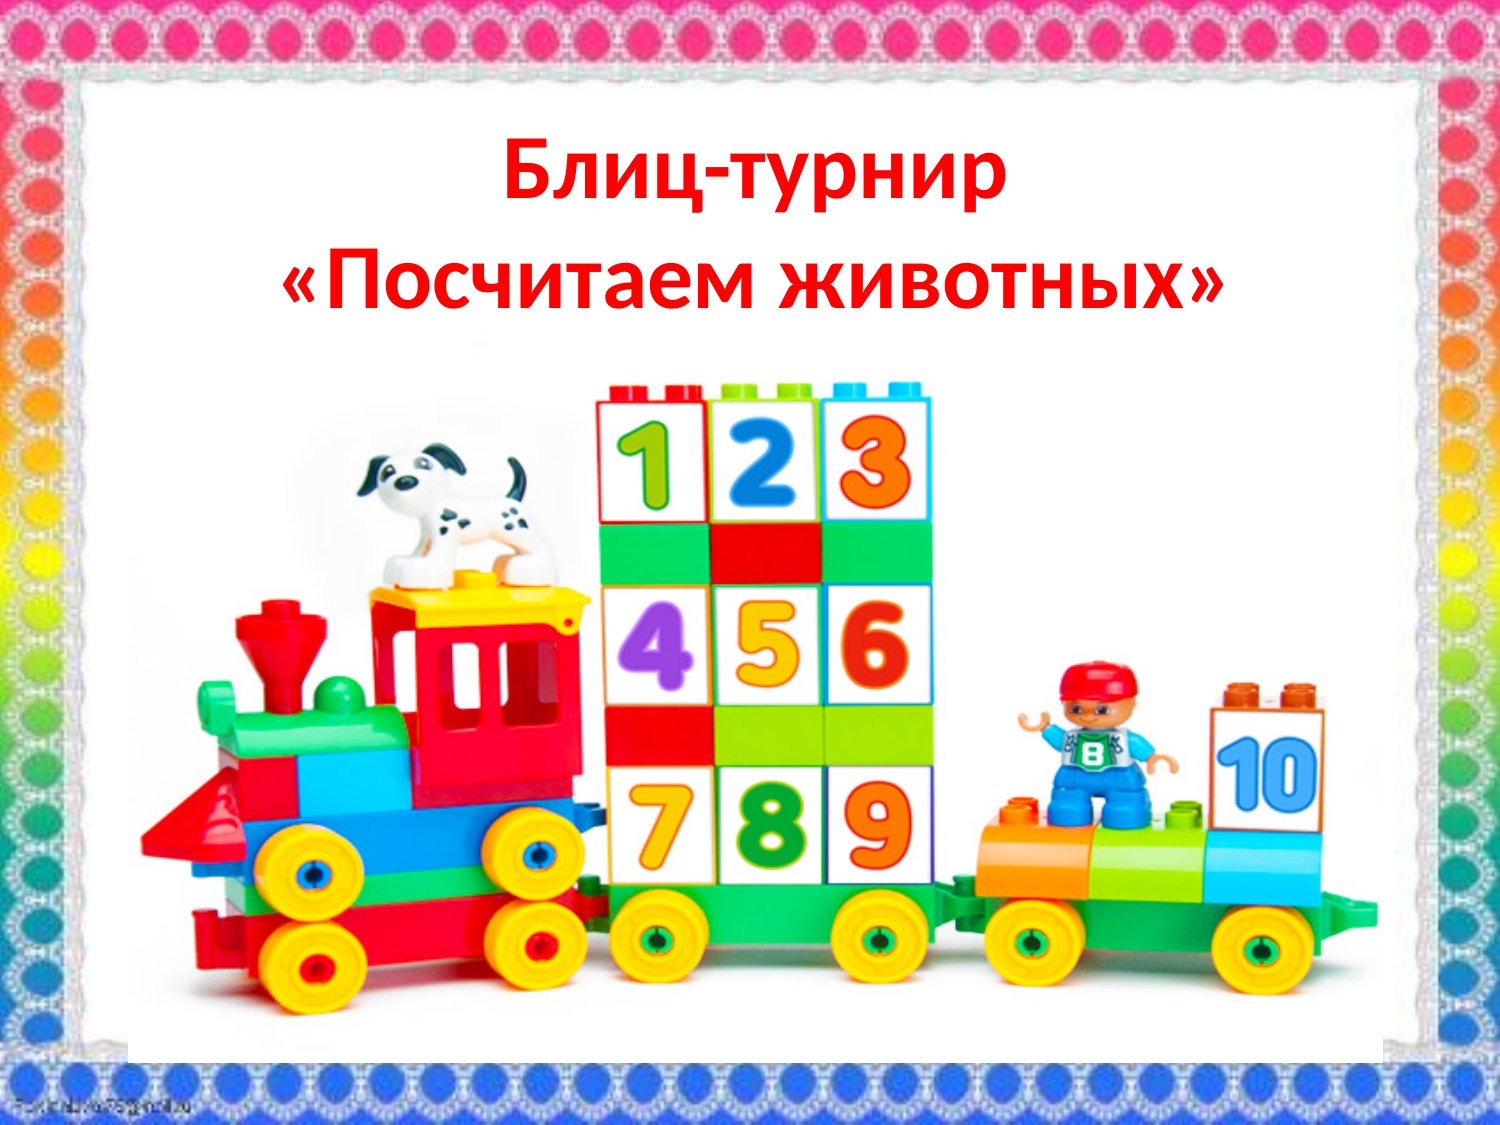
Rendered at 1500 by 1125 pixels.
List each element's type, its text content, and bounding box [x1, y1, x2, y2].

picture [0, 0, 1500, 1125]
title Блиц-турнир «Посчитаем животных» [105, 93, 1407, 340]
